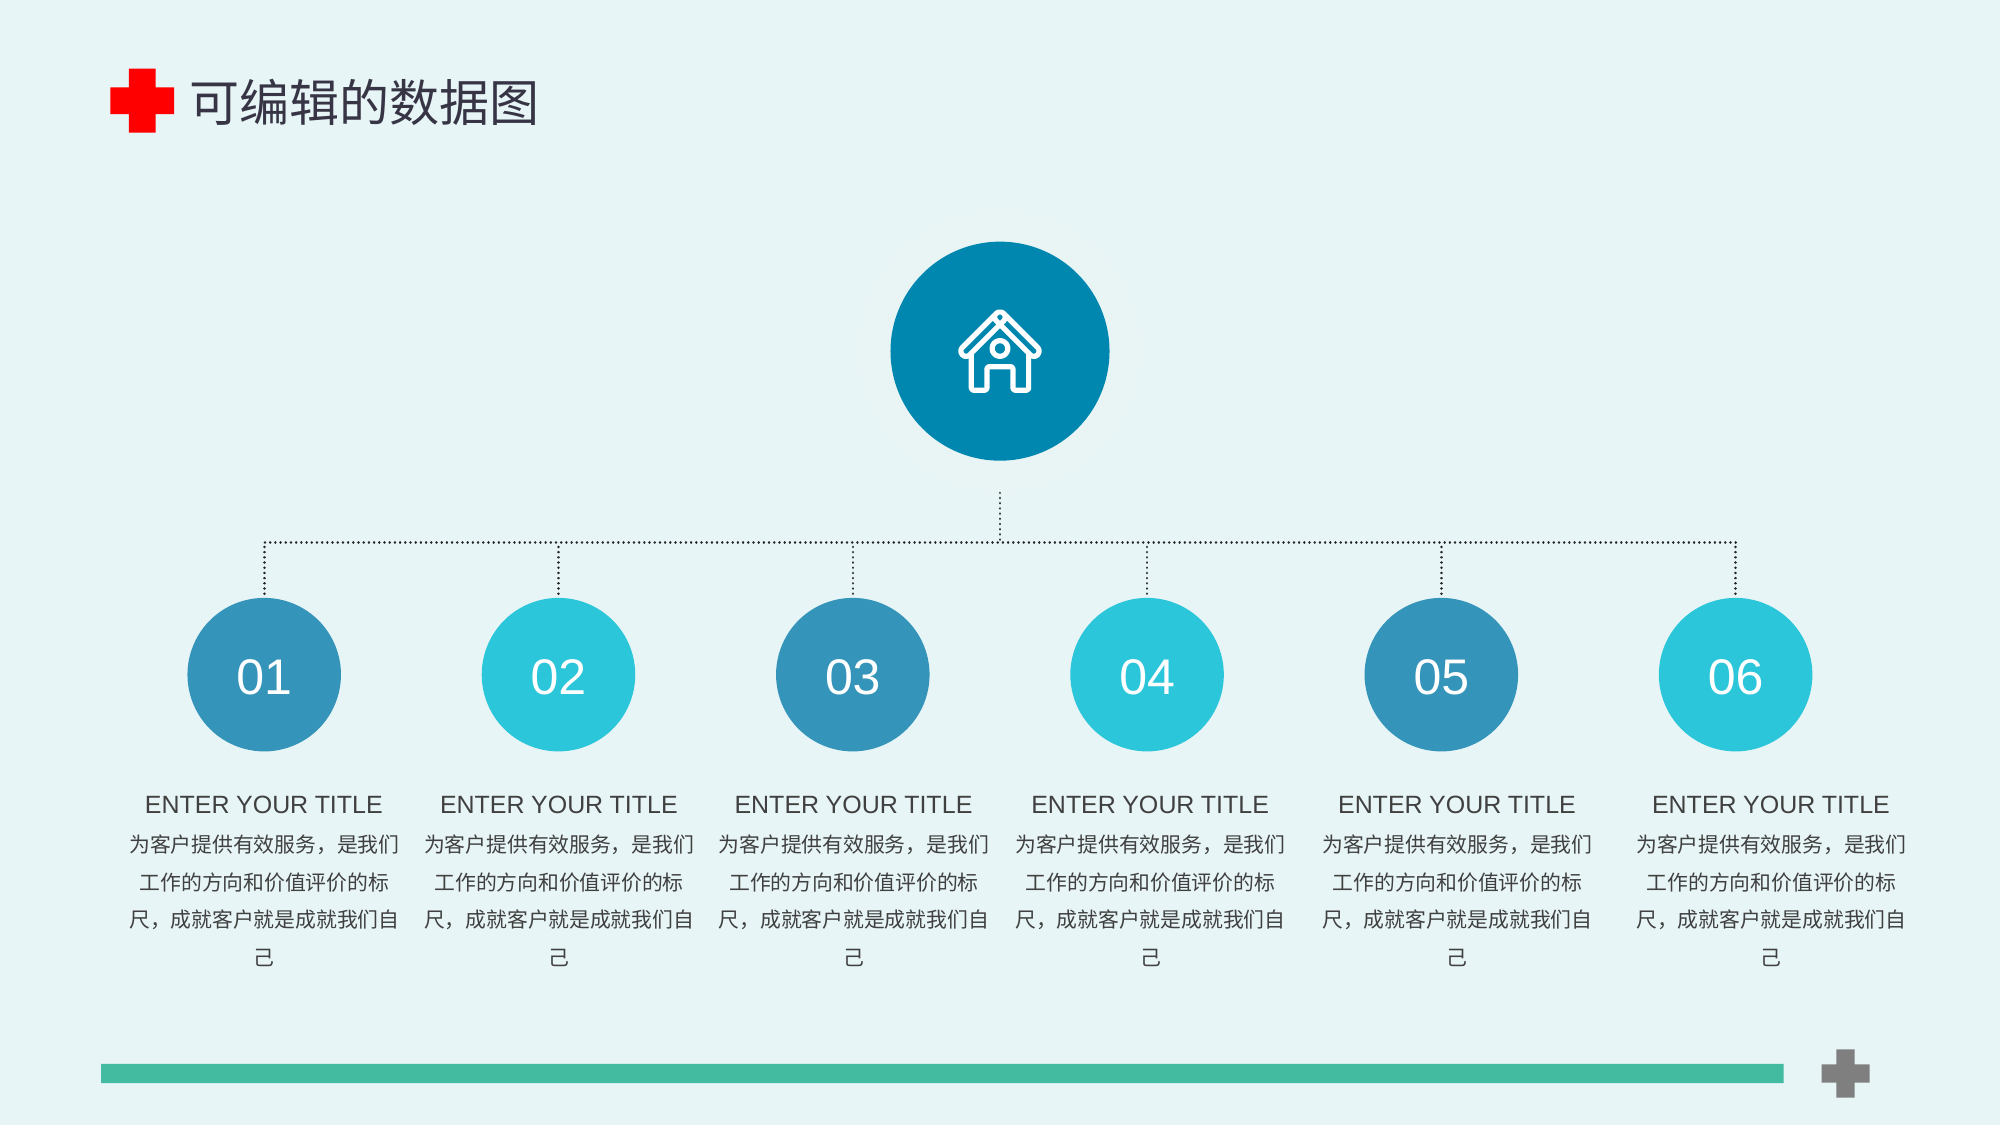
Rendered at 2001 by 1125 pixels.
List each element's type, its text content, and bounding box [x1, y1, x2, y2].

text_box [858, 209, 1142, 493]
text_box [701, 765, 997, 941]
text_box 01 [187, 597, 341, 752]
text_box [111, 765, 406, 941]
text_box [1618, 765, 1924, 941]
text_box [264, 492, 1736, 594]
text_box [997, 765, 1303, 941]
text_box 04 [1070, 597, 1224, 752]
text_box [1304, 765, 1610, 941]
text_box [406, 765, 701, 941]
text_box 03 [776, 597, 930, 752]
text_box 02 [481, 597, 636, 752]
text_box 05 [1364, 597, 1519, 752]
text_box 可编辑的数据图 [174, 59, 770, 150]
text_box 06 [1658, 597, 1813, 752]
